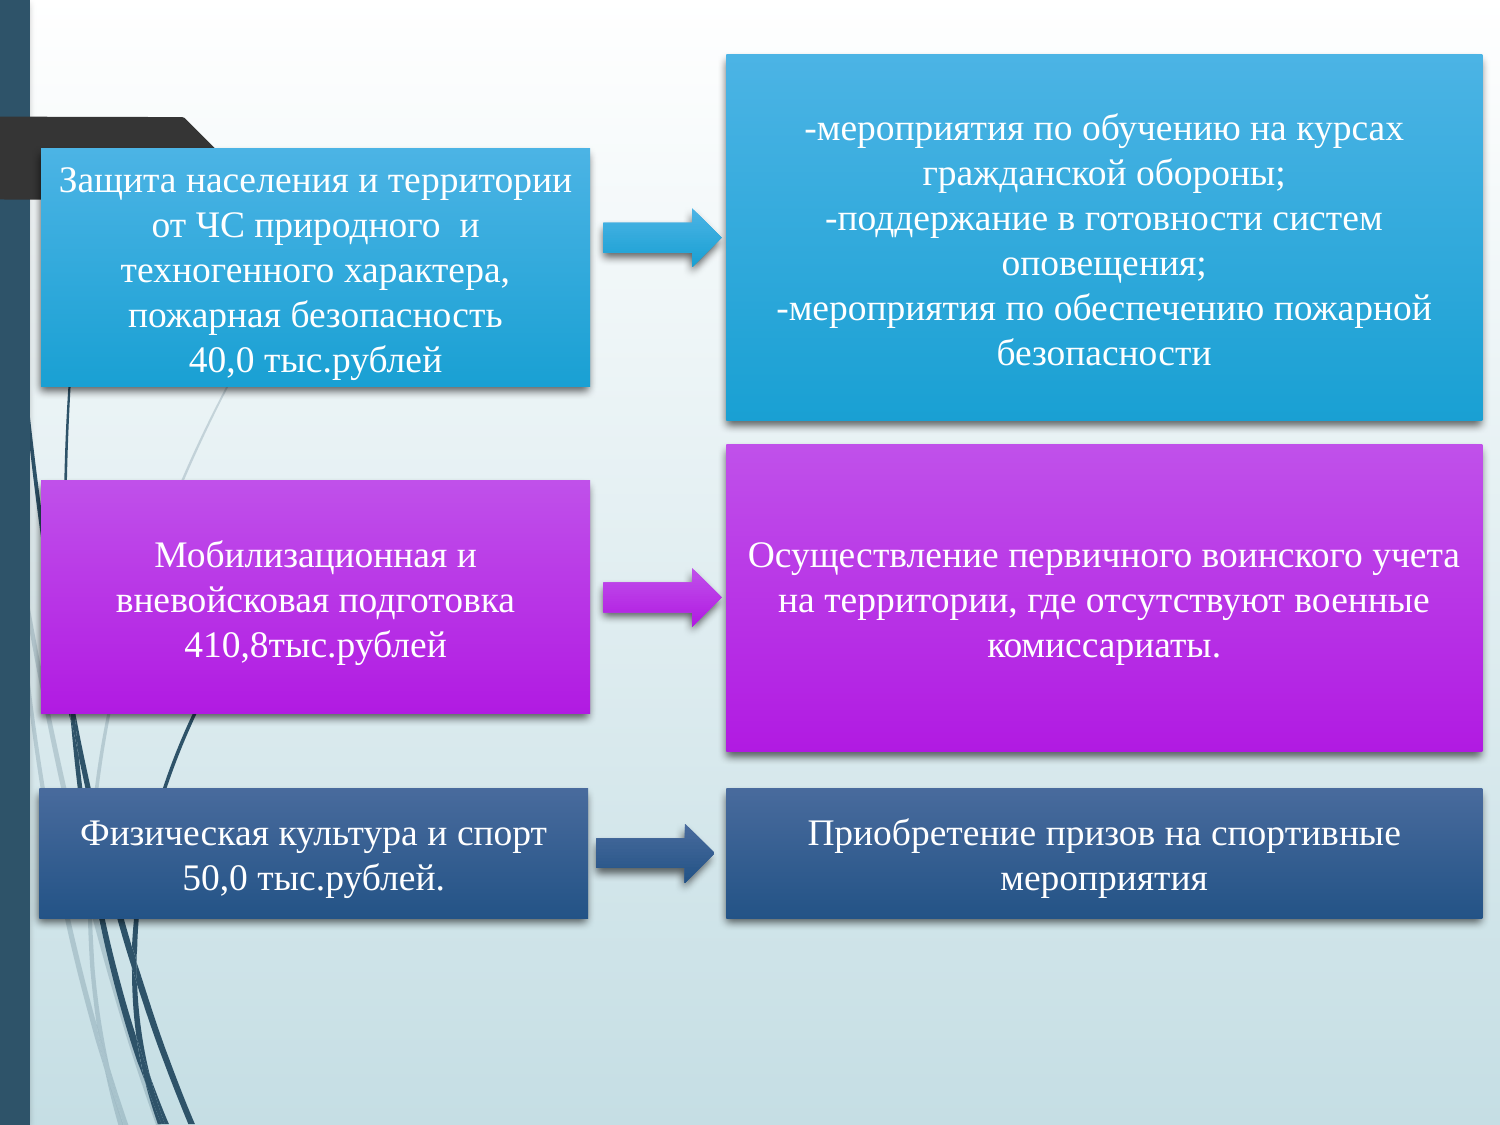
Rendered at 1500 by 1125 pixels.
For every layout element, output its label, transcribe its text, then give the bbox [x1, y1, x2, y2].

text_box Осуществление первичного воинского учета на территории, где отсутствуют военные комиссариаты. [726, 444, 1483, 752]
text_box Приобретение призов на спортивные мероприятия [726, 788, 1483, 919]
text_box [603, 208, 722, 268]
text_box -мероприятия по обучению на курсах гражданской обороны; -поддержание в готовности систем оповещения; -мероприятия по обеспечению пожарной безопасности [726, 54, 1483, 421]
text_box Защита населения и территории от ЧС природного и техногенного характера, пожарная безопасность 40,0 тыс.рублей [41, 148, 591, 387]
text_box Физическая культура и спорт 50,0 тыс.рублей. [39, 788, 589, 919]
text_box [603, 567, 722, 627]
text_box [596, 823, 715, 883]
text_box Мобилизационная и вневойсковая подготовка 410,8тыс.рублей [41, 480, 591, 714]
